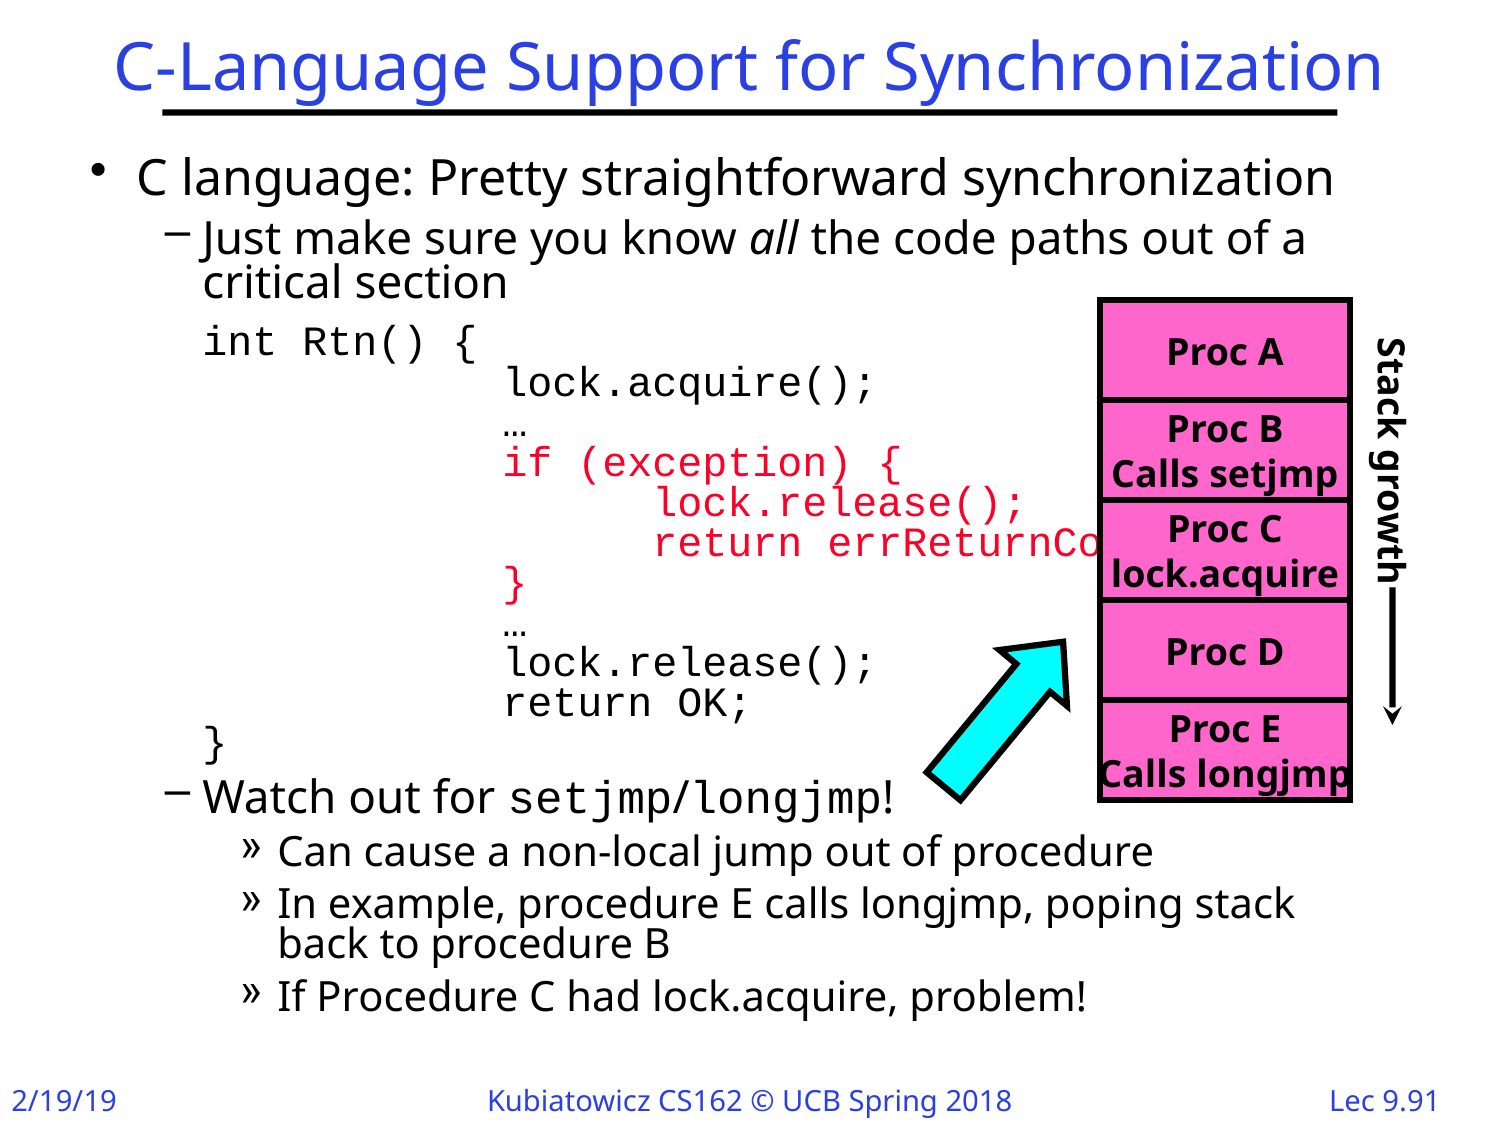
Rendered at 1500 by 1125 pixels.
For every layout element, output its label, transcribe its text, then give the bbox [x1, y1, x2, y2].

text_box [926, 641, 1067, 801]
list C language: Pretty straightforward synchronization Just make sure you know all the code paths out of a critical section int Rtn() { lock.acquire(); … if (exception) { lock.release(); return errReturnCode; } … lock.release(); return OK; } Watch out for setjmp/longjmp! Can cause a non-local jump out of procedure In example, procedure E calls longjmp, poping stack back to procedure B If Procedure C had lock.acquire, problem! [75, 149, 1413, 1050]
title C-Language Support for Synchronization [50, 24, 1450, 113]
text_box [1099, 299, 1423, 801]
